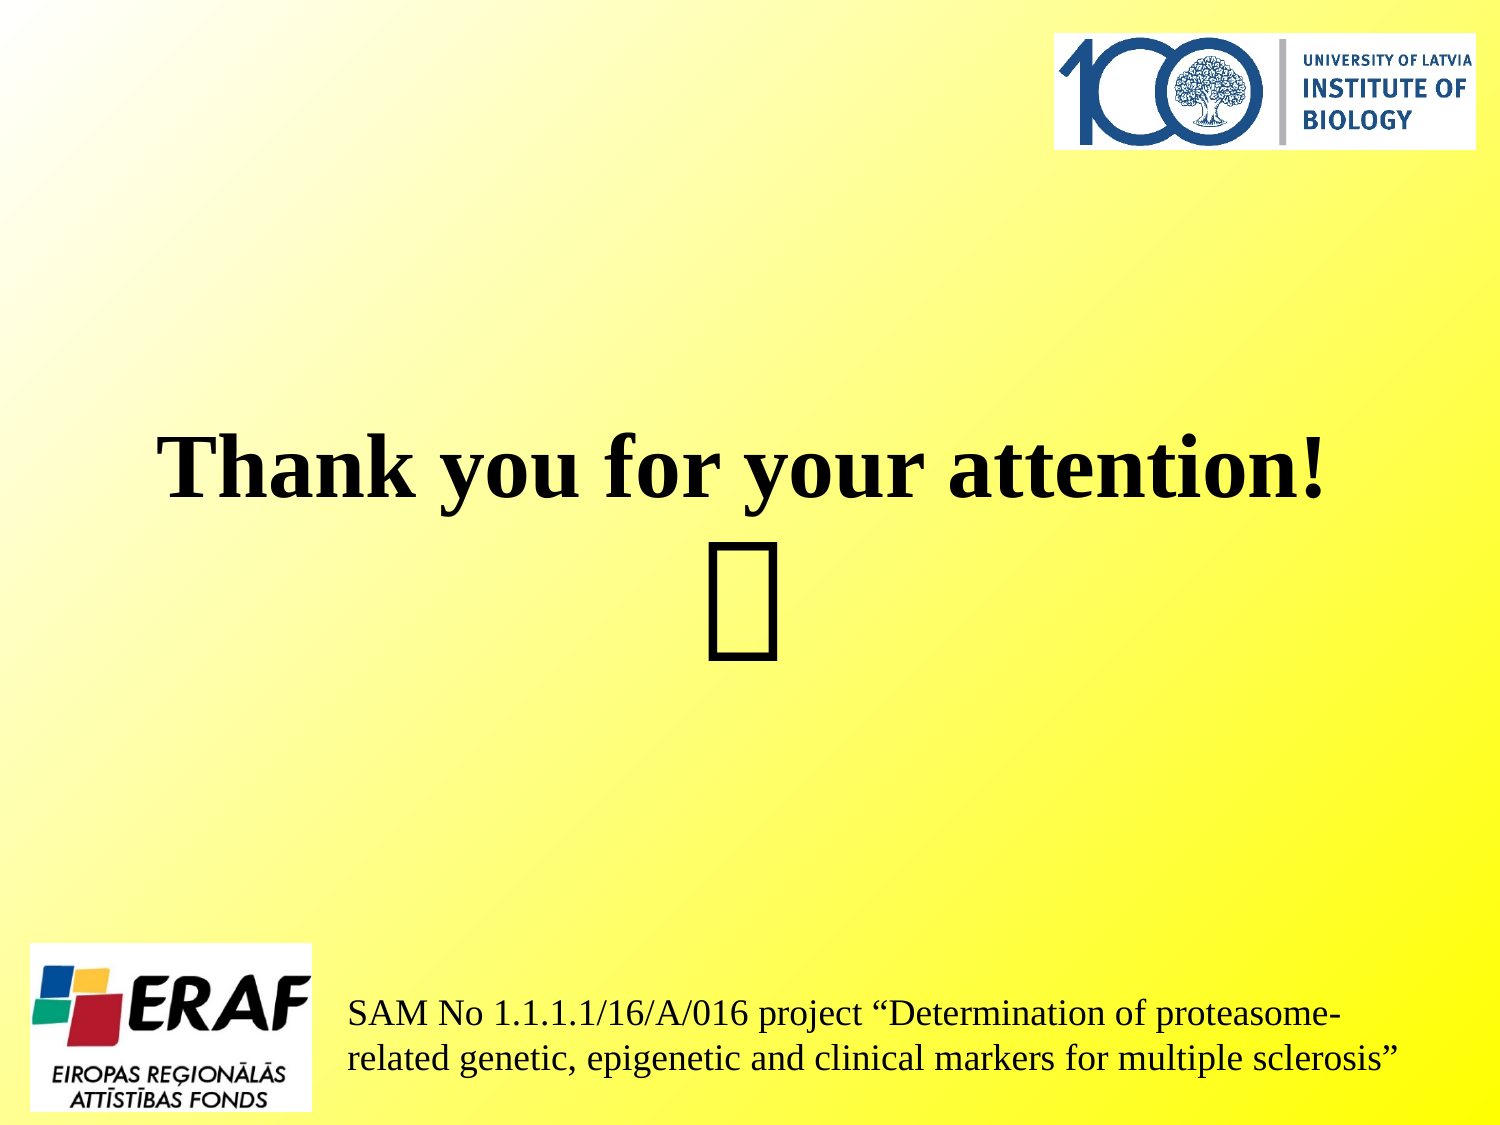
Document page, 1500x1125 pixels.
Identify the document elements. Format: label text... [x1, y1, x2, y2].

text_box SAM No 1.1.1.1/16/A/016 project “Determination of proteasome-related genetic, epigenetic and clinical markers for multiple sclerosis” [332, 980, 1427, 1086]
title Thank you for your attention!  [88, 350, 1400, 766]
picture [1054, 33, 1476, 150]
picture [30, 943, 312, 1112]
